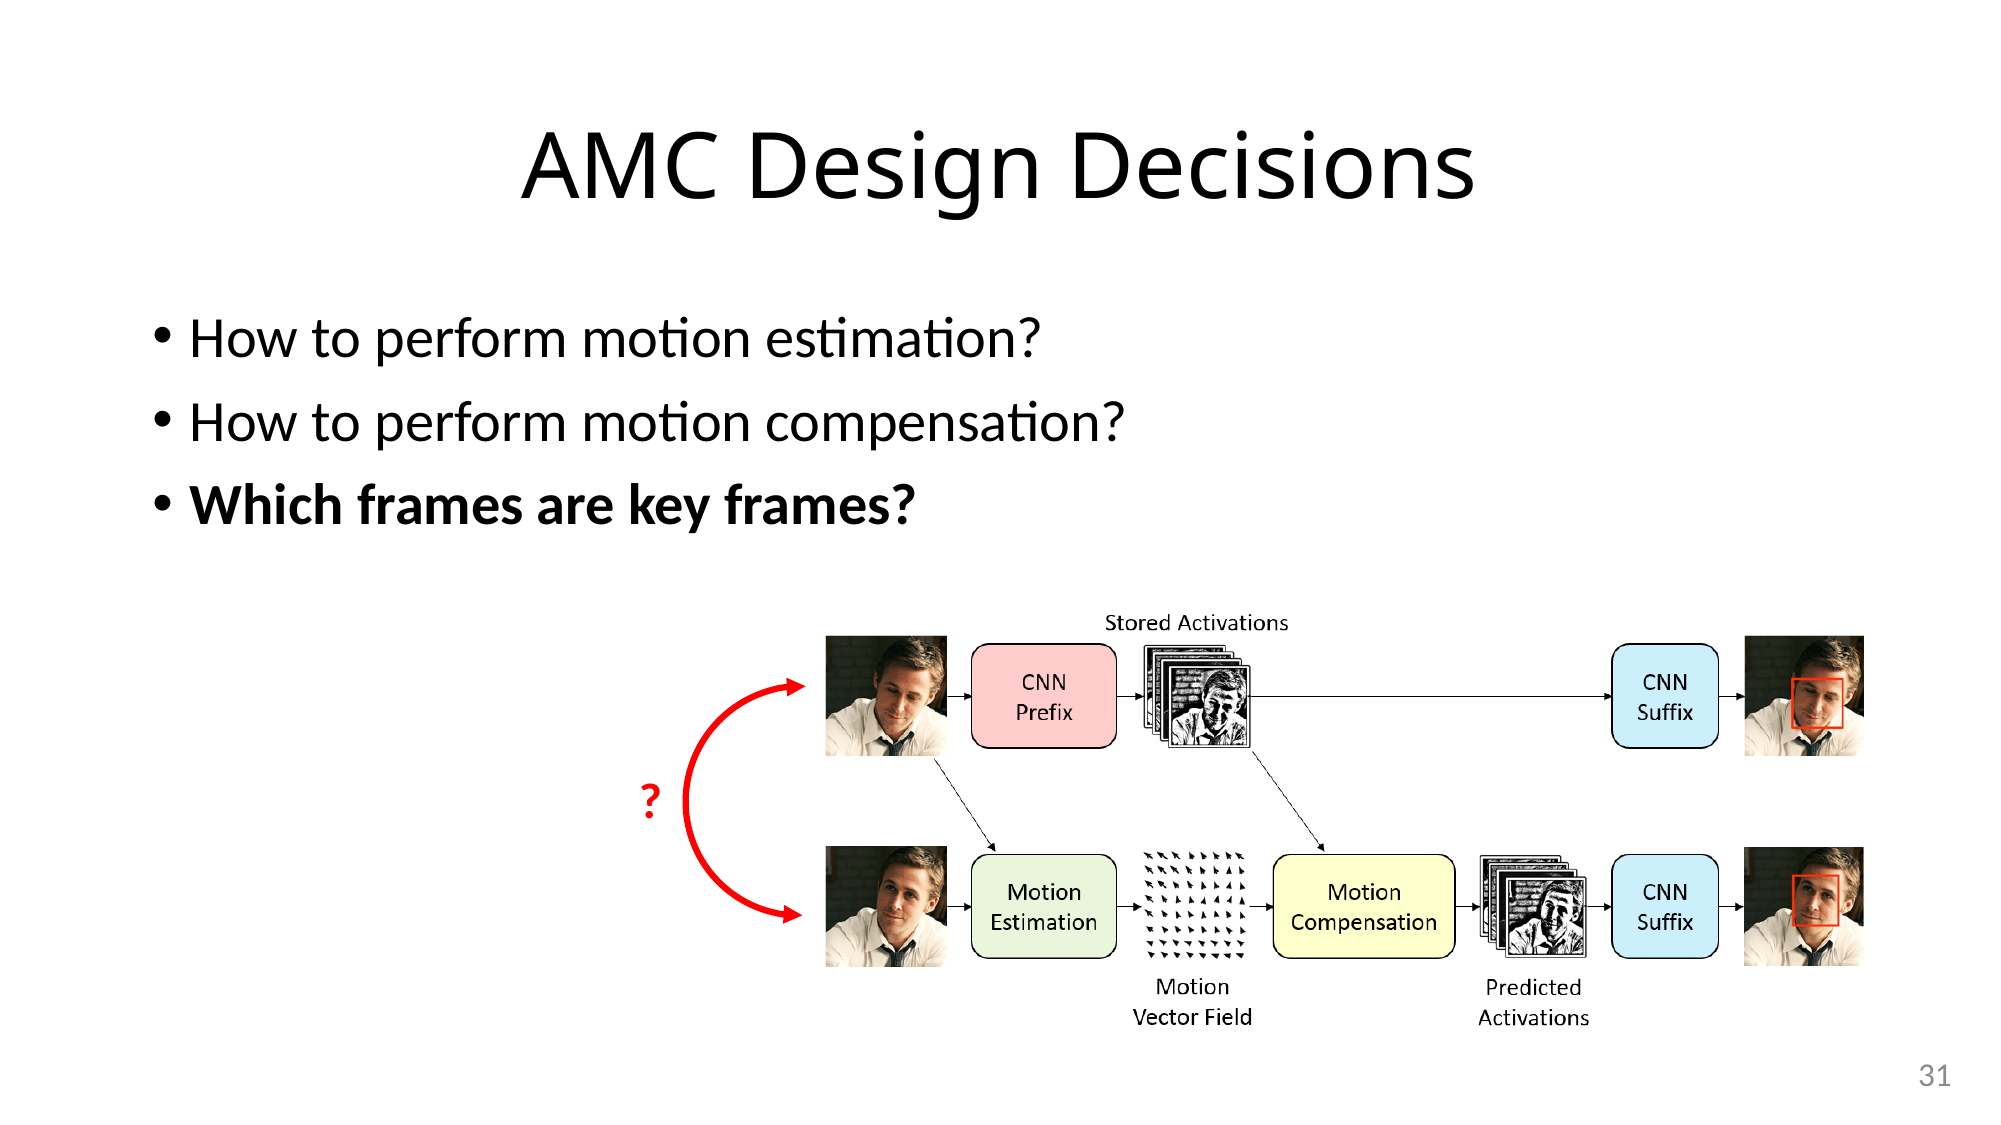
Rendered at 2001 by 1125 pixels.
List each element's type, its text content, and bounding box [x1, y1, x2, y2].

slide_number 31 [1516, 1042, 1967, 1103]
text_box [685, 680, 800, 922]
picture [800, 610, 1879, 1041]
text_box ? [624, 761, 678, 836]
list How to perform motion estimation? How to perform motion compensation? Which frames are key frames? [137, 299, 1863, 1014]
title AMC Design Decisions [137, 59, 1863, 278]
